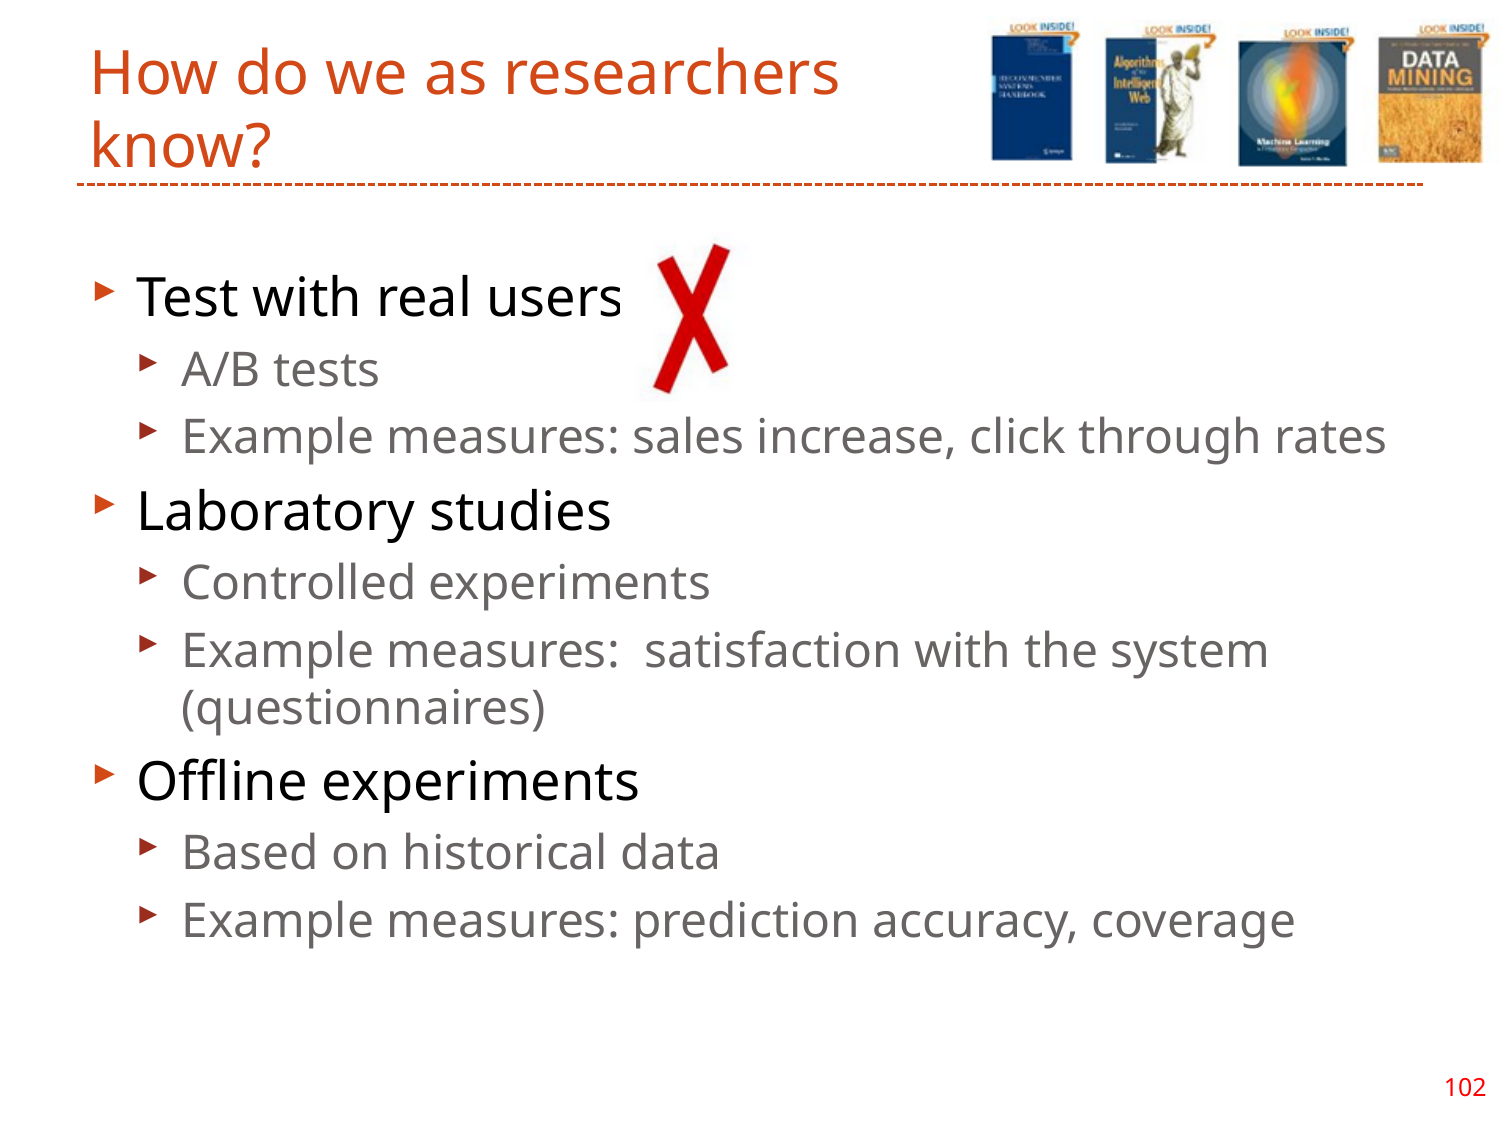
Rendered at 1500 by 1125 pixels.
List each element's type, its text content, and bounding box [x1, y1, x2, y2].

list Test with real users A/B tests Example measures: sales increase, click through rates Laboratory studies Controlled experiments Example measures: satisfaction with the system (questionnaires) Offline experiments Based on historical data Example measures: prediction accuracy, coverage [76, 255, 1473, 1066]
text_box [959, 11, 1500, 173]
picture [619, 231, 772, 403]
title How do we as researchers know? [75, 24, 1425, 188]
